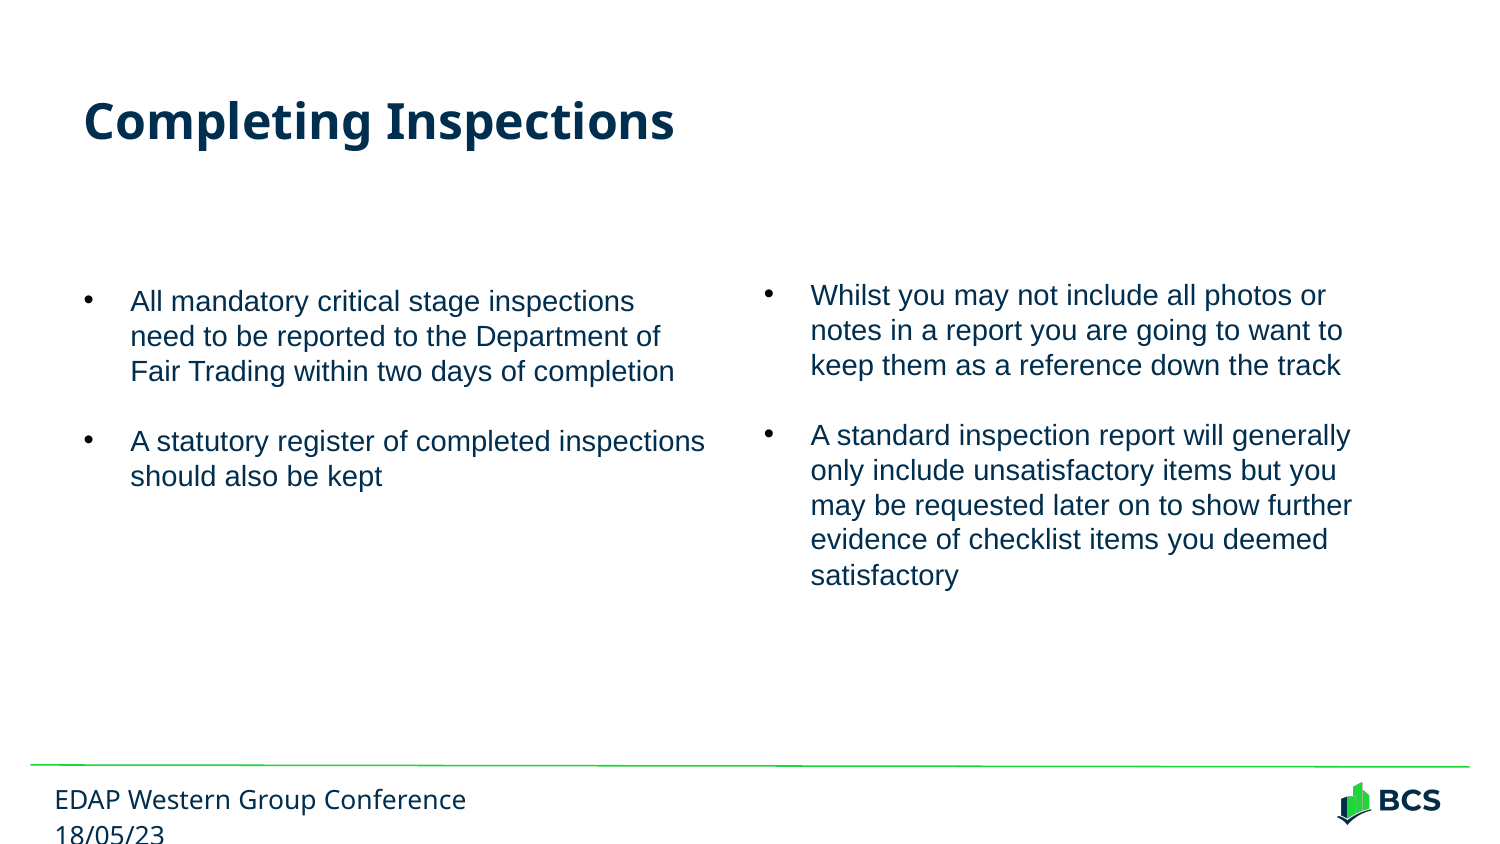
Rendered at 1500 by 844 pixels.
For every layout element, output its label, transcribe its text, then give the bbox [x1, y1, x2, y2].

text_box Whilst you may not include all photos or notes in a report you are going to want to keep them as a reference down the track A standard inspection report will generally only include unsatisfactory items but you may be requested later on to show further evidence of checklist items you deemed satisfactory [748, 261, 1403, 606]
list EDAP Western Group Conference 18/05/23 [39, 763, 542, 844]
title Completing Inspections [68, 0, 1430, 242]
text_box All mandatory critical stage inspections need to be reported to the Department of Fair Trading within two days of completion A statutory register of completed inspections should also be kept [68, 267, 723, 542]
picture [1317, 763, 1459, 844]
